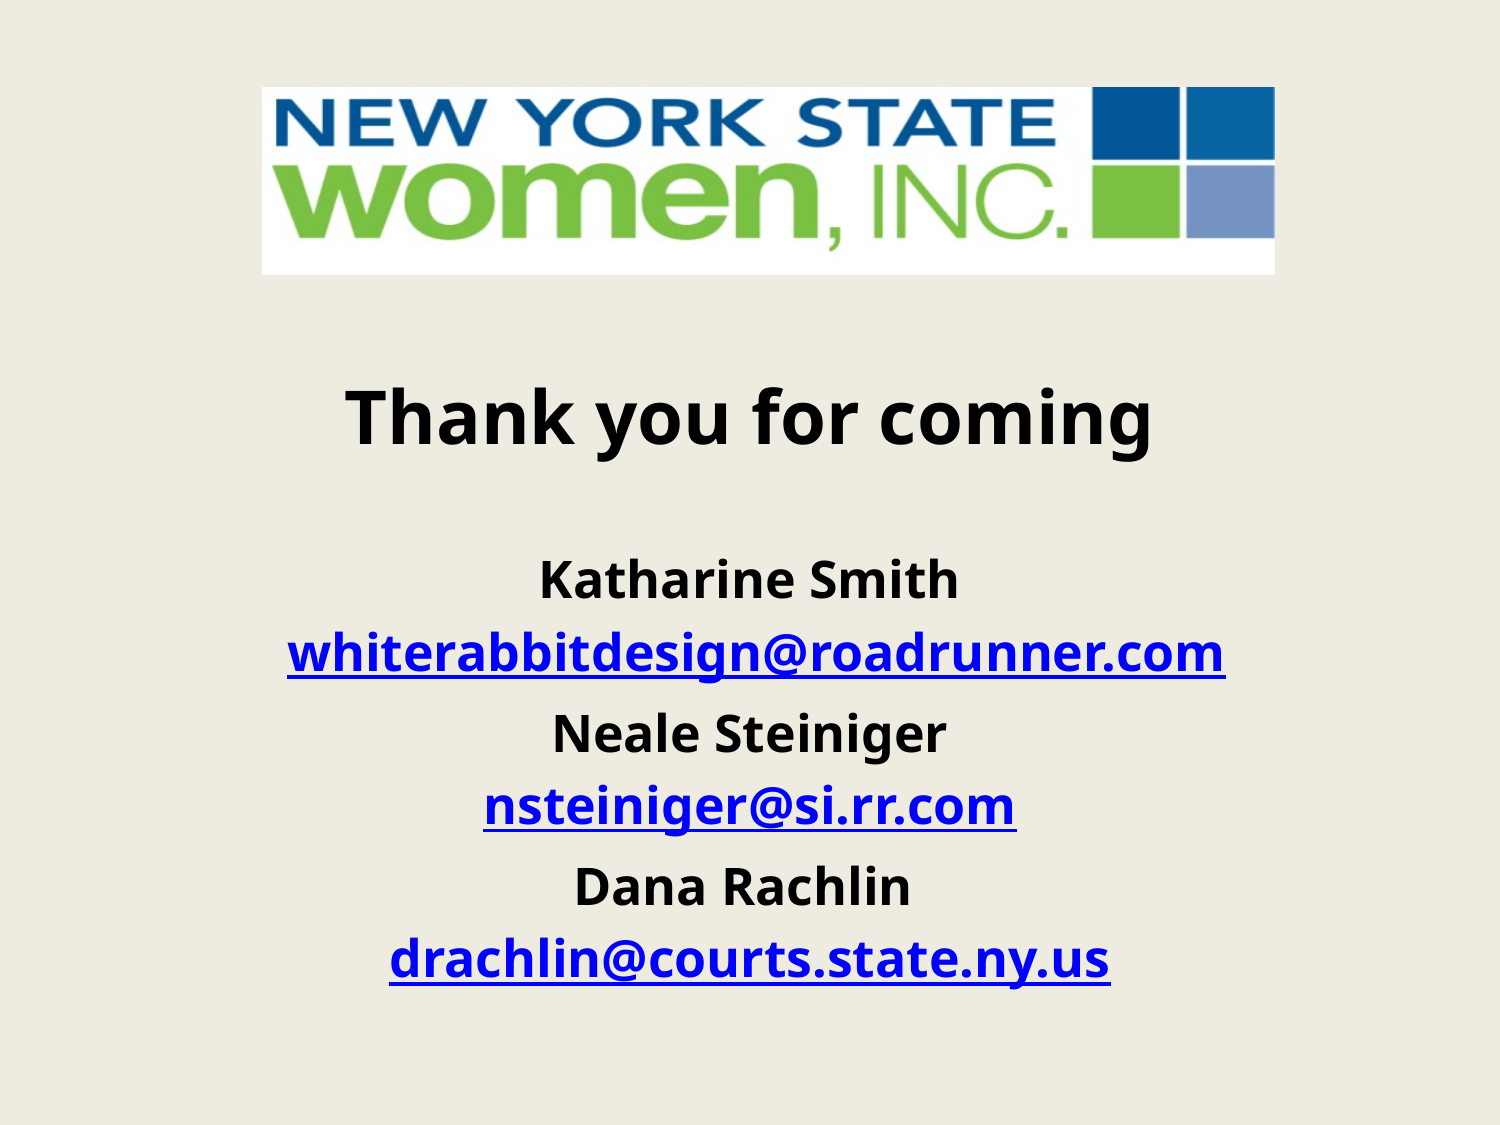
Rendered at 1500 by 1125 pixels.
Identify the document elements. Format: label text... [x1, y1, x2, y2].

picture [262, 87, 1276, 276]
list Thank you for coming Katharine Smith whiterabbitdesign@roadrunner.com Neale Steiniger nsteiniger@si.rr.com Dana Rachlin drachlin@courts.state.ny.us [75, 362, 1425, 1005]
